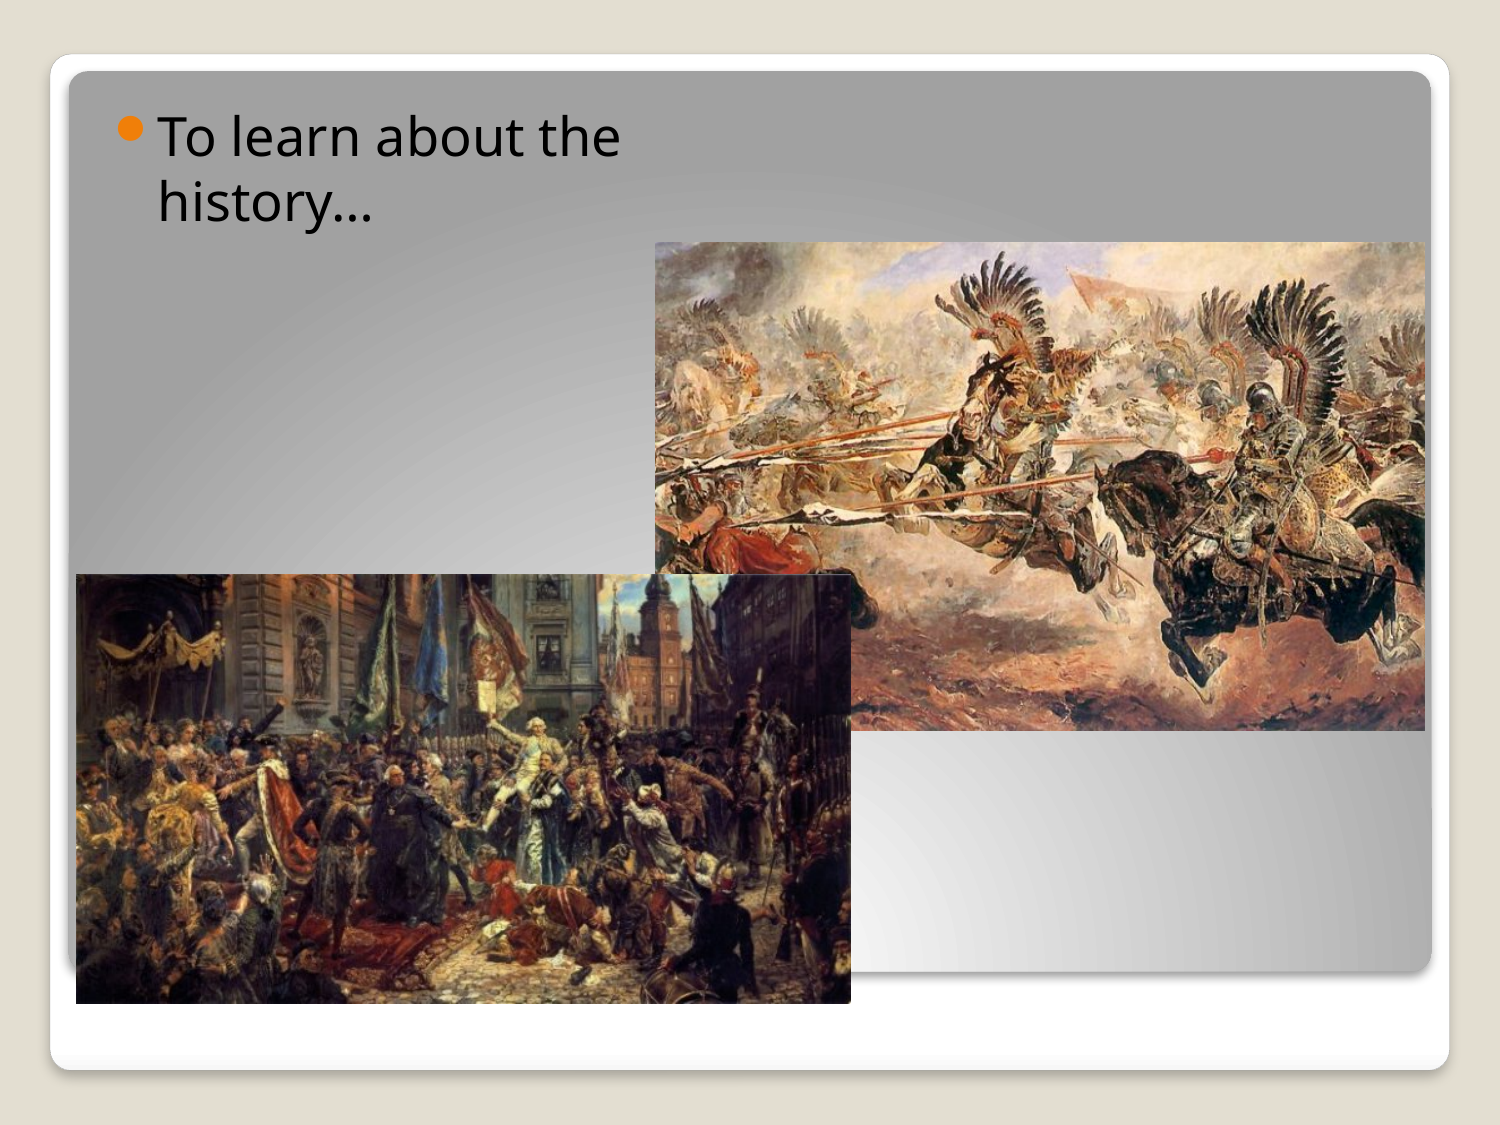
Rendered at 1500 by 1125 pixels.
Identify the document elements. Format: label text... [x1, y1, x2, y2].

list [655, 241, 1426, 732]
list To learn about the history… [84, 86, 730, 572]
picture [76, 574, 851, 1004]
